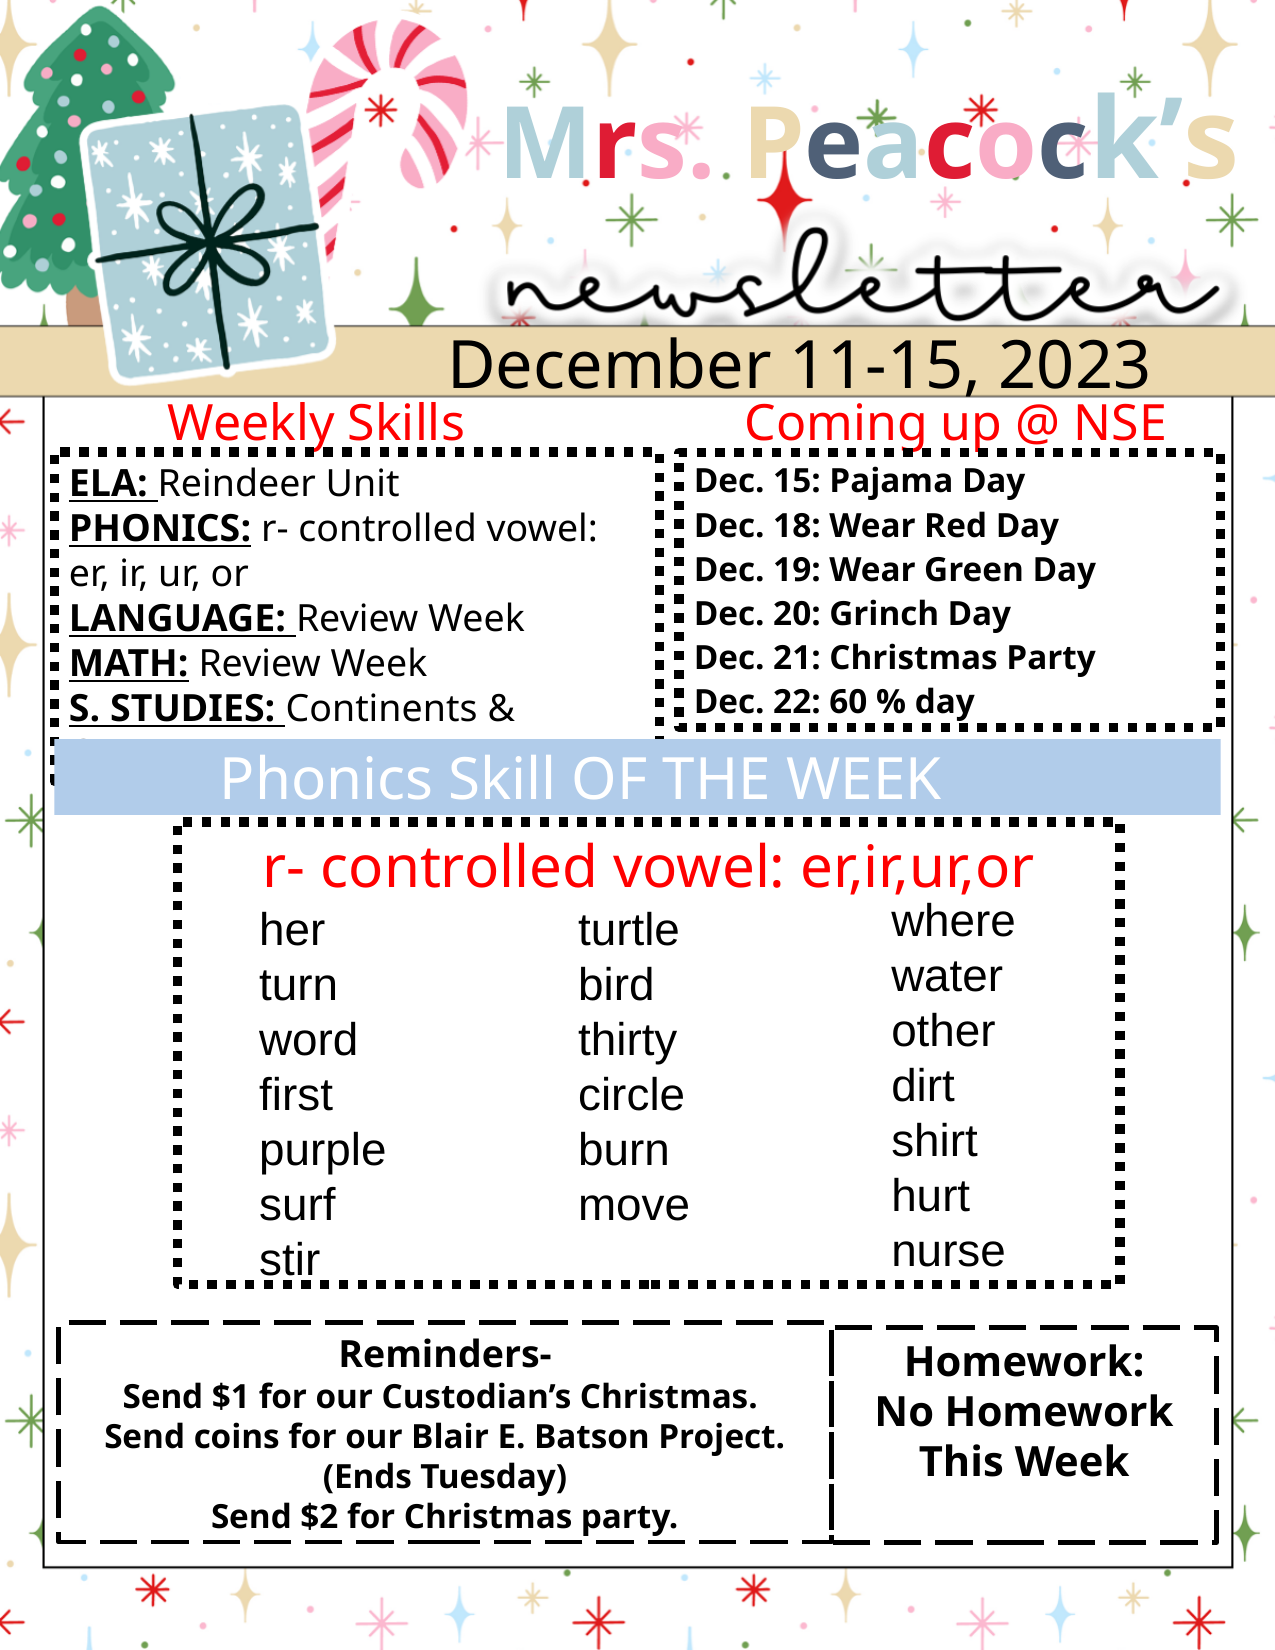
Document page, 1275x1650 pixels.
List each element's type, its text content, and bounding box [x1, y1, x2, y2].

text_box Mrs. Peacock’s [483, 58, 1275, 209]
text_box [52, 737, 174, 817]
text_box where water other dirt shirt hurt nurse [876, 883, 1145, 1319]
text_box Homework: No Homework This Week [831, 1327, 1217, 1543]
text_box her turn word first purple surf stir [244, 892, 513, 1322]
text_box Phonics Skill OF THE WEEK [174, 733, 1145, 819]
text_box ELA: Reindeer Unit PHONICS: r- controlled vowel: er, ir, ur, or LANGUAGE: Review Week MATH: Review Week S. STUDIES: Continents & Oceans [54, 451, 660, 737]
text_box Dec. 15: Pajama Day Dec. 18: Wear Red Day Dec. 19: Wear Green Day Dec. 20: Grinch Day Dec. 21: Christmas Party Dec. 22: 60 % day [679, 452, 1221, 728]
text_box r- controlled vowel: er,ir,ur,or [177, 822, 1120, 1285]
text_box December 11-15, 2023 [359, 314, 1241, 410]
text_box turtle bird thirty circle burn move [563, 892, 832, 1272]
text_box Weekly Skills [152, 383, 625, 451]
text_box Reminders- Send $1 for our Custodian’s Christmas. Send coins for our Blair E. Batson Project. (Ends Tuesday) Send $2 for Christmas party. [58, 1322, 832, 1543]
picture [0, 0, 1275, 1650]
text_box Coming up @ NSE [729, 383, 1241, 459]
text_box [1145, 737, 1223, 817]
